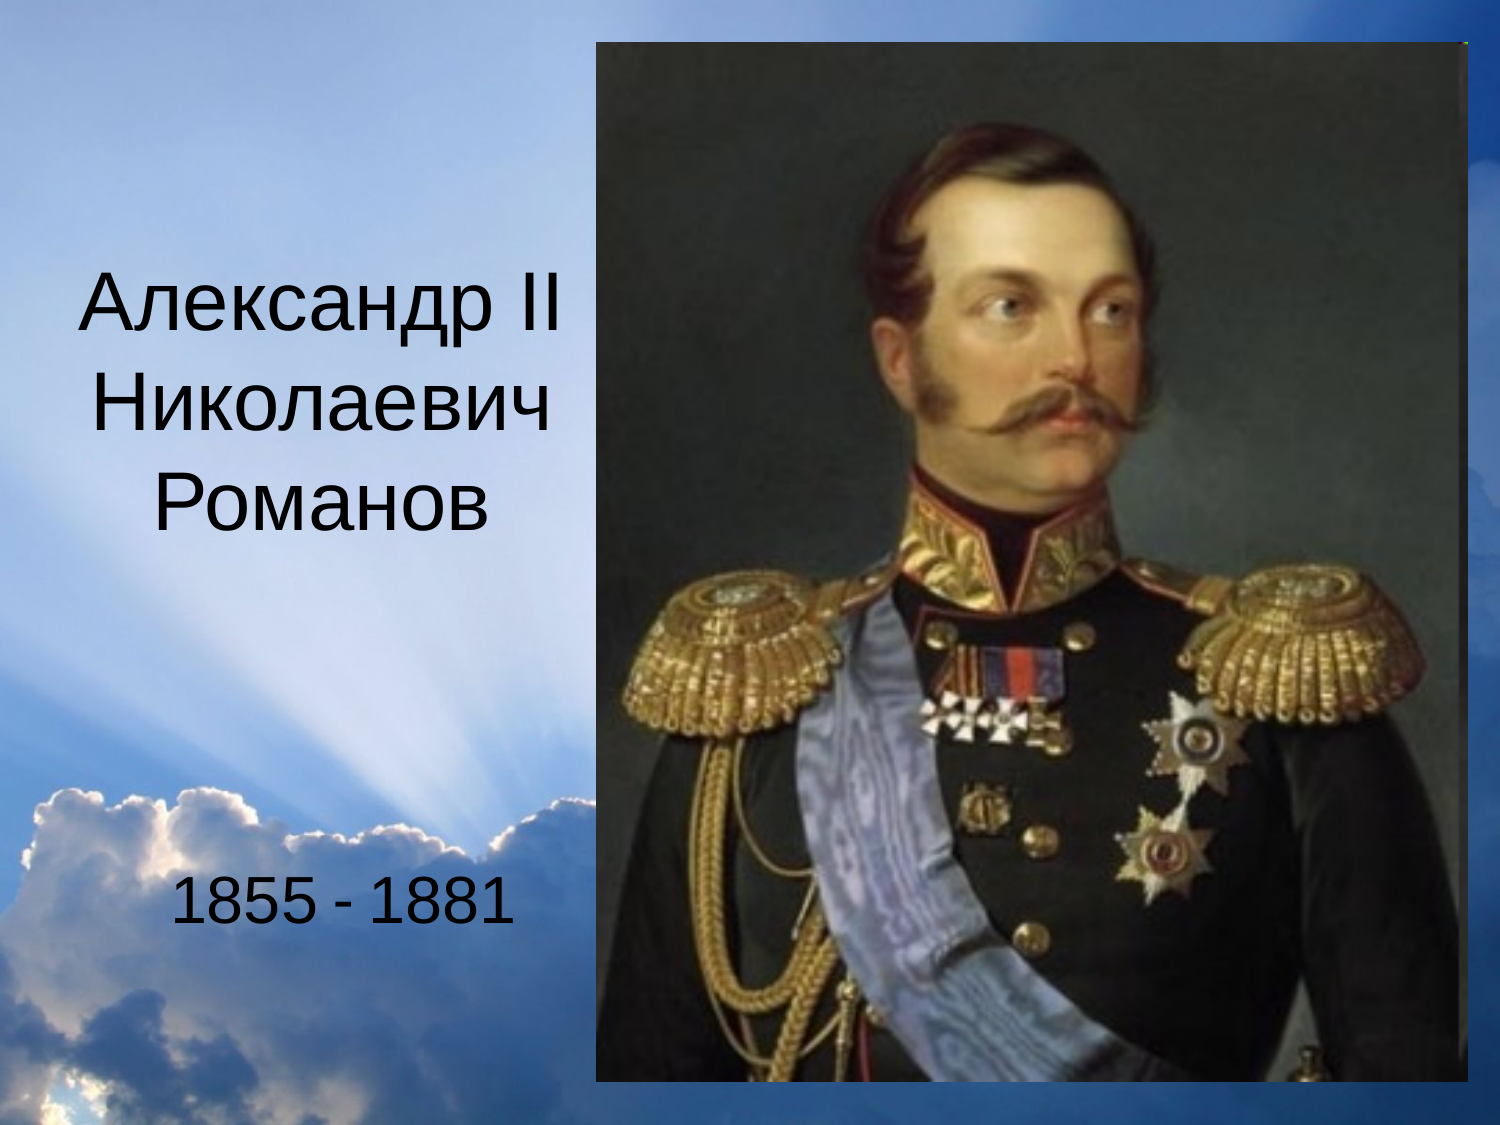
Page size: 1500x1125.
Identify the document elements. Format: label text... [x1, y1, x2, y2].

list 1855 - 1881 [147, 848, 540, 1125]
picture [0, 0, 1500, 1125]
text_box Александр II Николаевич Романов [0, 90, 590, 555]
